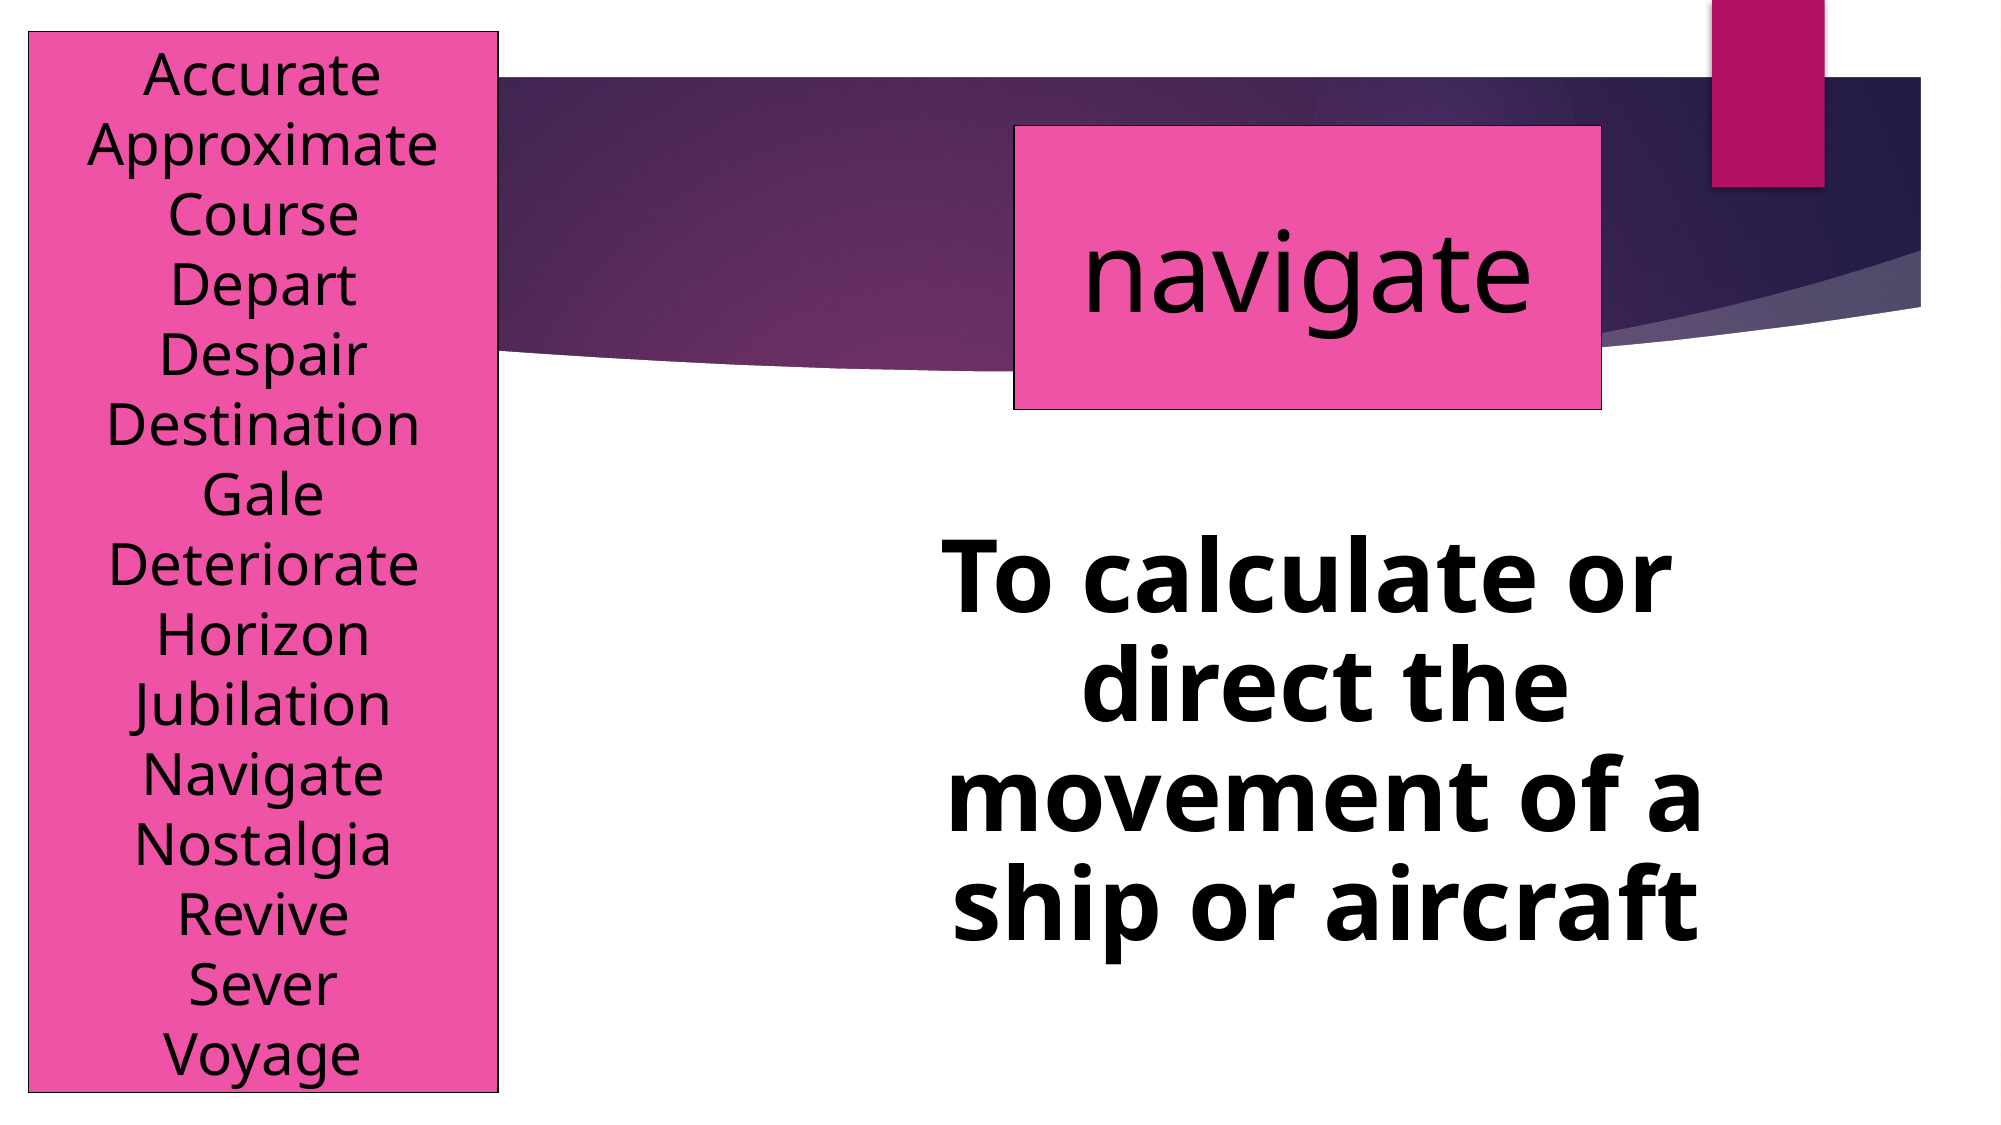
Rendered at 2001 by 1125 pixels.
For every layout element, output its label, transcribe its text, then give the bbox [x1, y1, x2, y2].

text_box navigate [1013, 125, 1602, 410]
text_box Accurate Approximate Course Depart Despair Destination Gale Deteriorate Horizon Jubilation Navigate Nostalgia Revive Sever Voyage [28, 31, 499, 1093]
text_box To calculate or direct the movement of a ship or aircraft [882, 517, 1733, 979]
